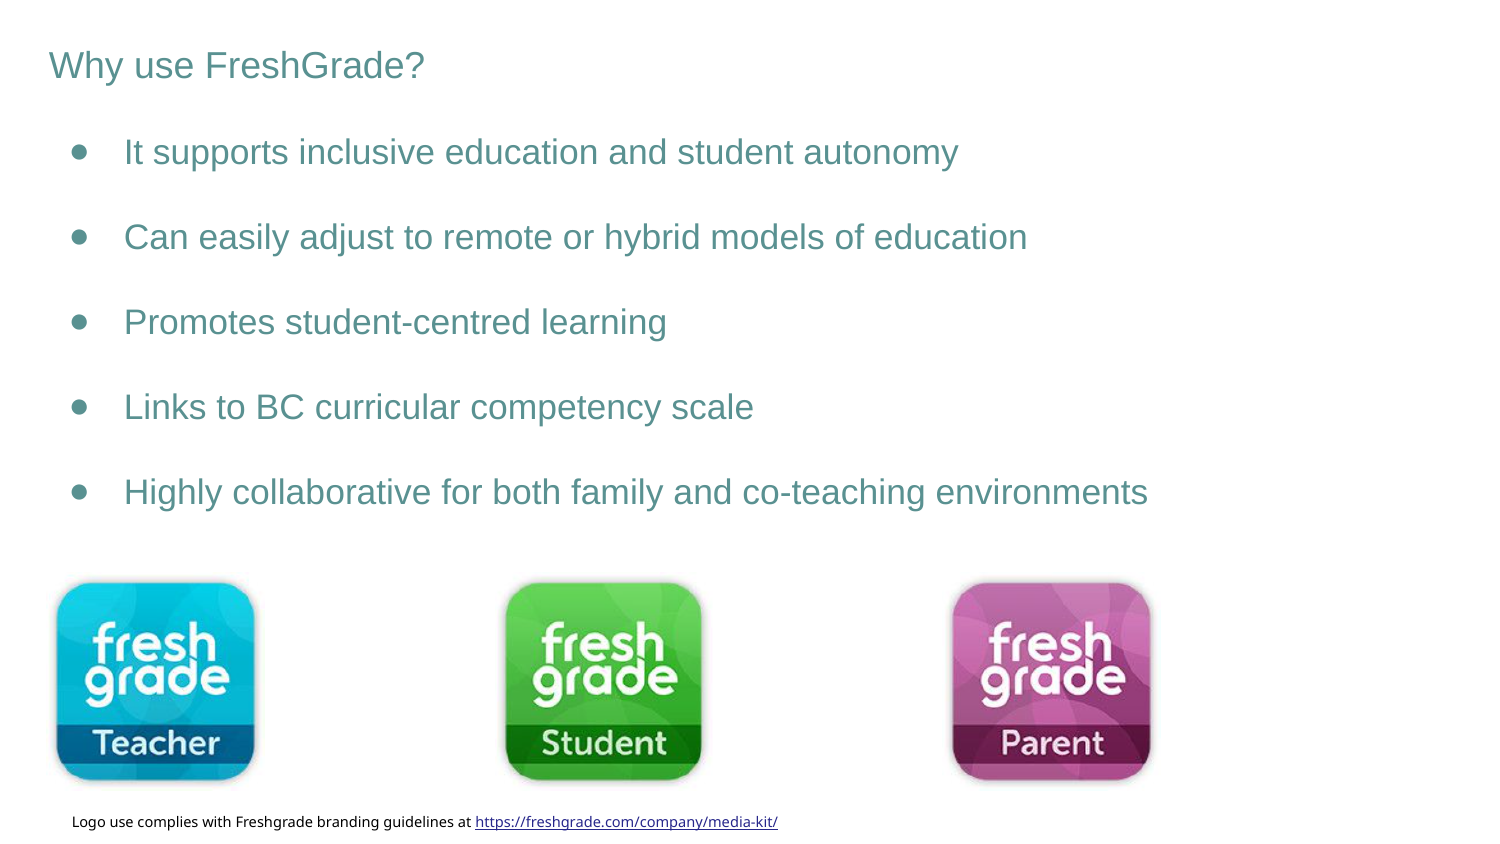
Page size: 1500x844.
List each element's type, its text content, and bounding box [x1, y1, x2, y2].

text_box Logo use complies with Freshgrade branding guidelines at https://freshgrade.com/company/media-kit/ [56, 805, 1045, 844]
picture [33, 570, 1176, 799]
text_box Why use FreshGrade? It supports inclusive education and student autonomy Can easily adjust to remote or hybrid models of education Promotes student-centred learning Links to BC curricular competency scale Highly collaborative for both family and co-teaching environments [33, 26, 1389, 527]
